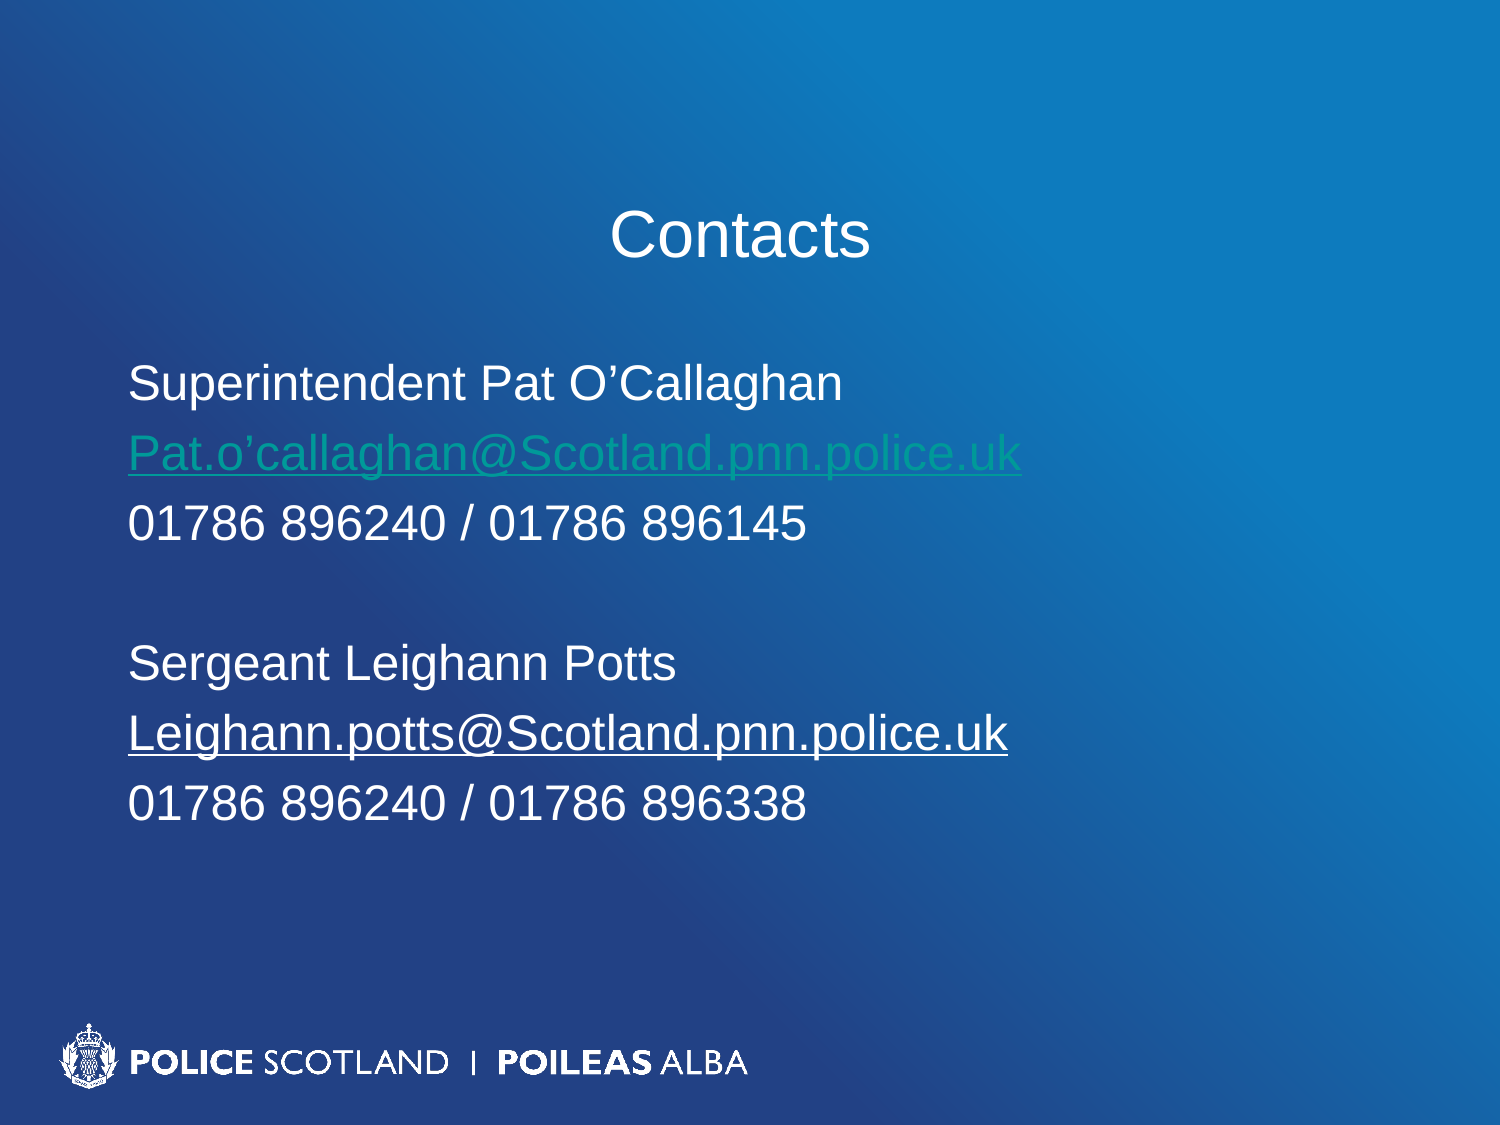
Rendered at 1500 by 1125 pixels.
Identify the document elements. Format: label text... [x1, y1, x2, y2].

picture [0, 0, 1500, 1125]
list Contacts Superintendent Pat O’Callaghan Pat.o’callaghan@Scotland.pnn.police.uk 01786 896240 / 01786 896145 Sergeant Leighann Potts Leighann.potts@Scotland.pnn.police.uk 01786 896240 / 01786 896338 [112, 90, 1388, 938]
